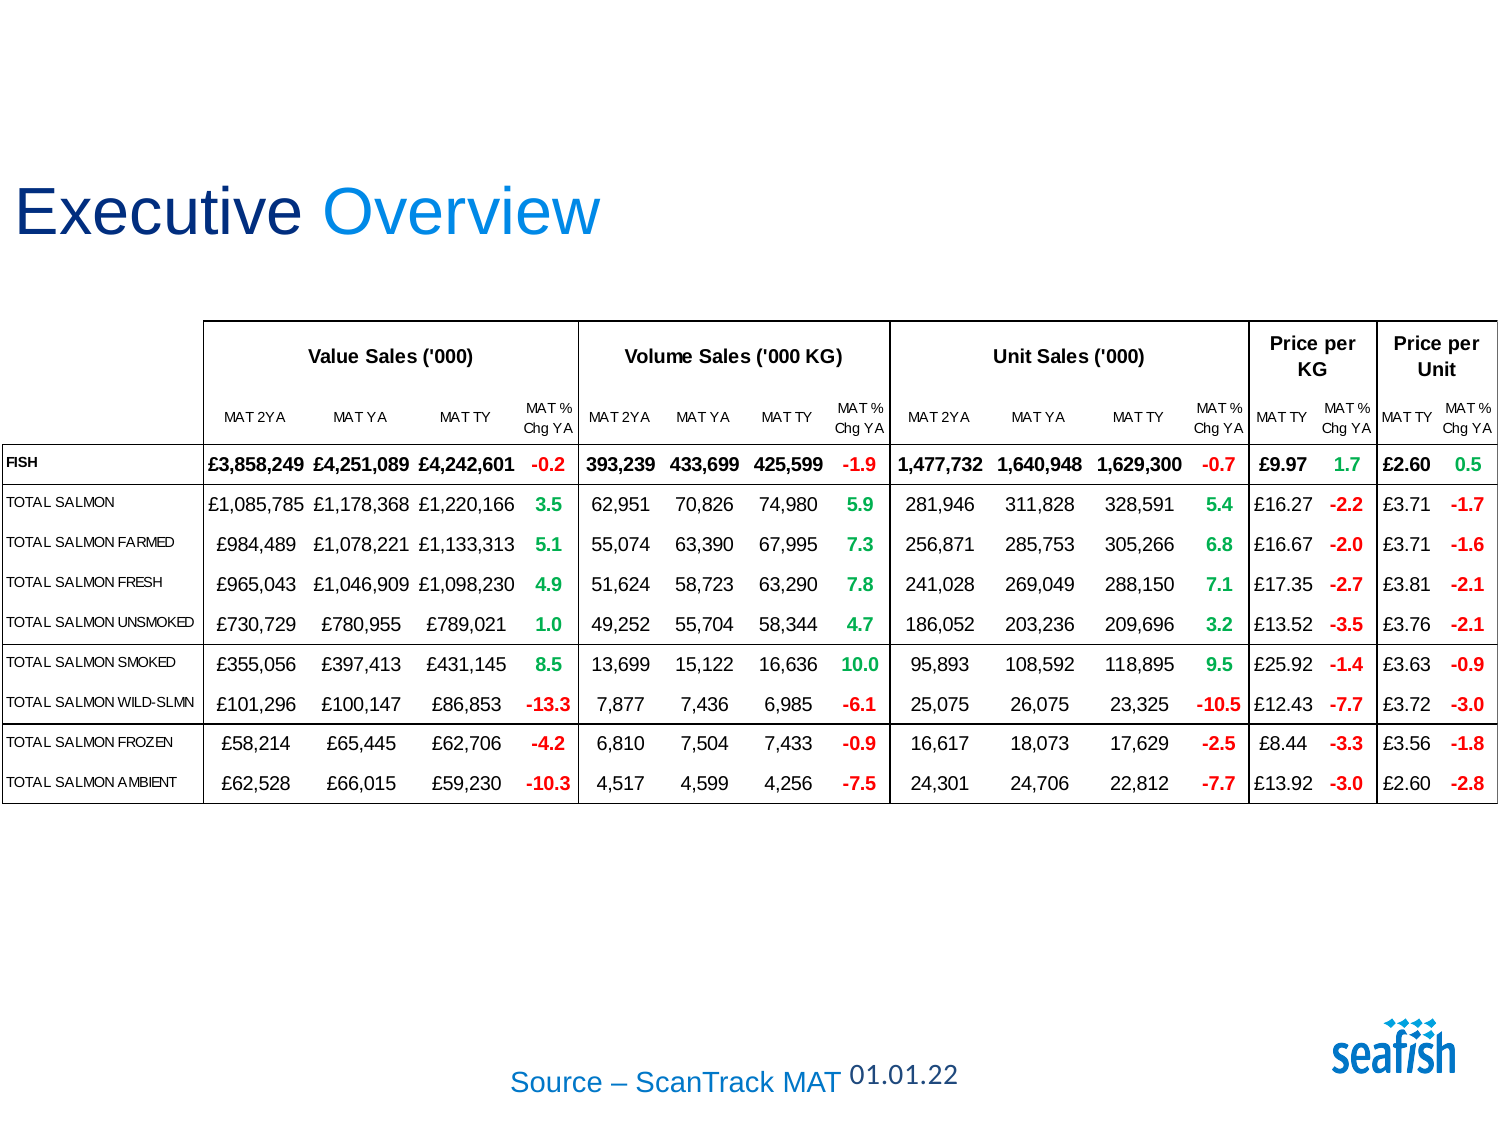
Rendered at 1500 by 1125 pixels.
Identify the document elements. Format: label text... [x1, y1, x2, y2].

picture [1407, 1018, 1417, 1022]
picture [1, 319, 1499, 805]
picture [722, 1058, 1085, 1100]
picture [1332, 1018, 1455, 1074]
text_box Source – ScanTrack MAT [0, 1055, 857, 1106]
text_box Executive Overview [0, 154, 695, 261]
